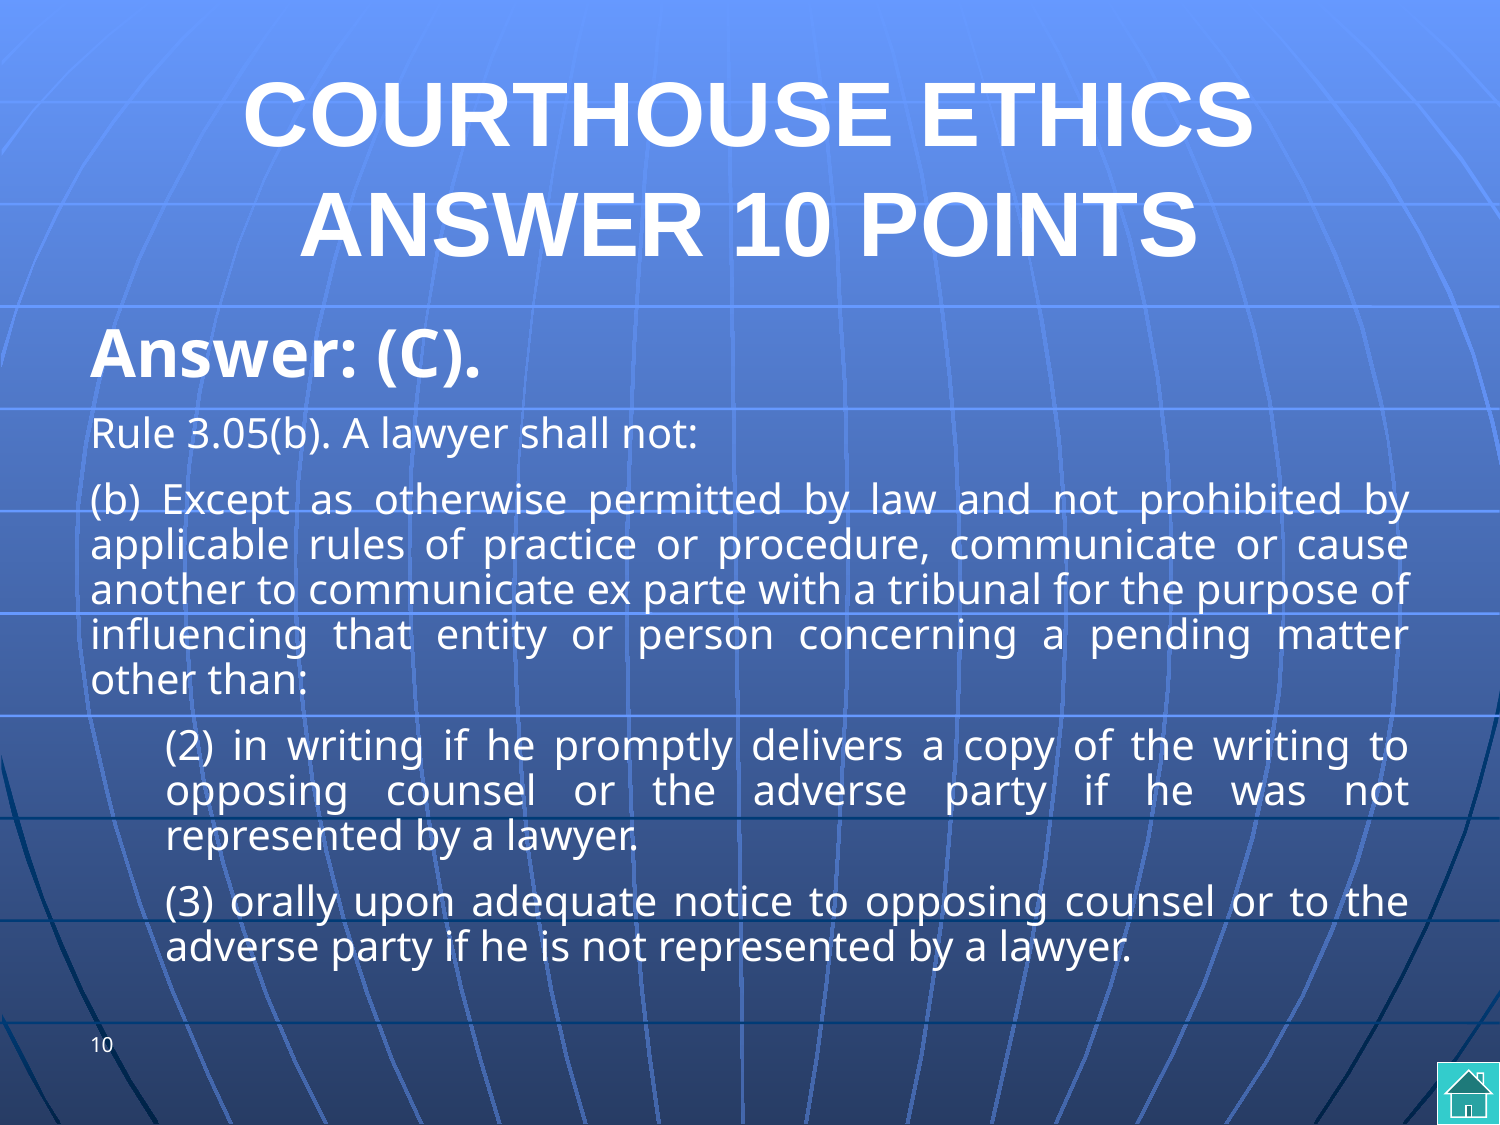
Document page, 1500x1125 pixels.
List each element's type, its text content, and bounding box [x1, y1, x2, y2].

text_box [1437, 1062, 1500, 1125]
slide_number 10 [74, 1023, 426, 1100]
title COURTHOUSE ETHICS ANSWER 10 POINTS [74, 0, 1426, 312]
list Answer: (C). Rule 3.05(b). A lawyer shall not: (b) Except as otherwise permitted by law and not prohibited by applicable rules of practice or procedure, communicate or cause another to communicate ex parte with a tribunal for the purpose of influencing that entity or person concerning a pending matter other than: (2) in writing if he promptly delivers a copy of the writing to opposing counsel or the adverse party if he was not represented by a lawyer. (3) orally upon adequate notice to opposing counsel or to the adverse party if he is not represented by a lawyer. [74, 312, 1426, 1024]
